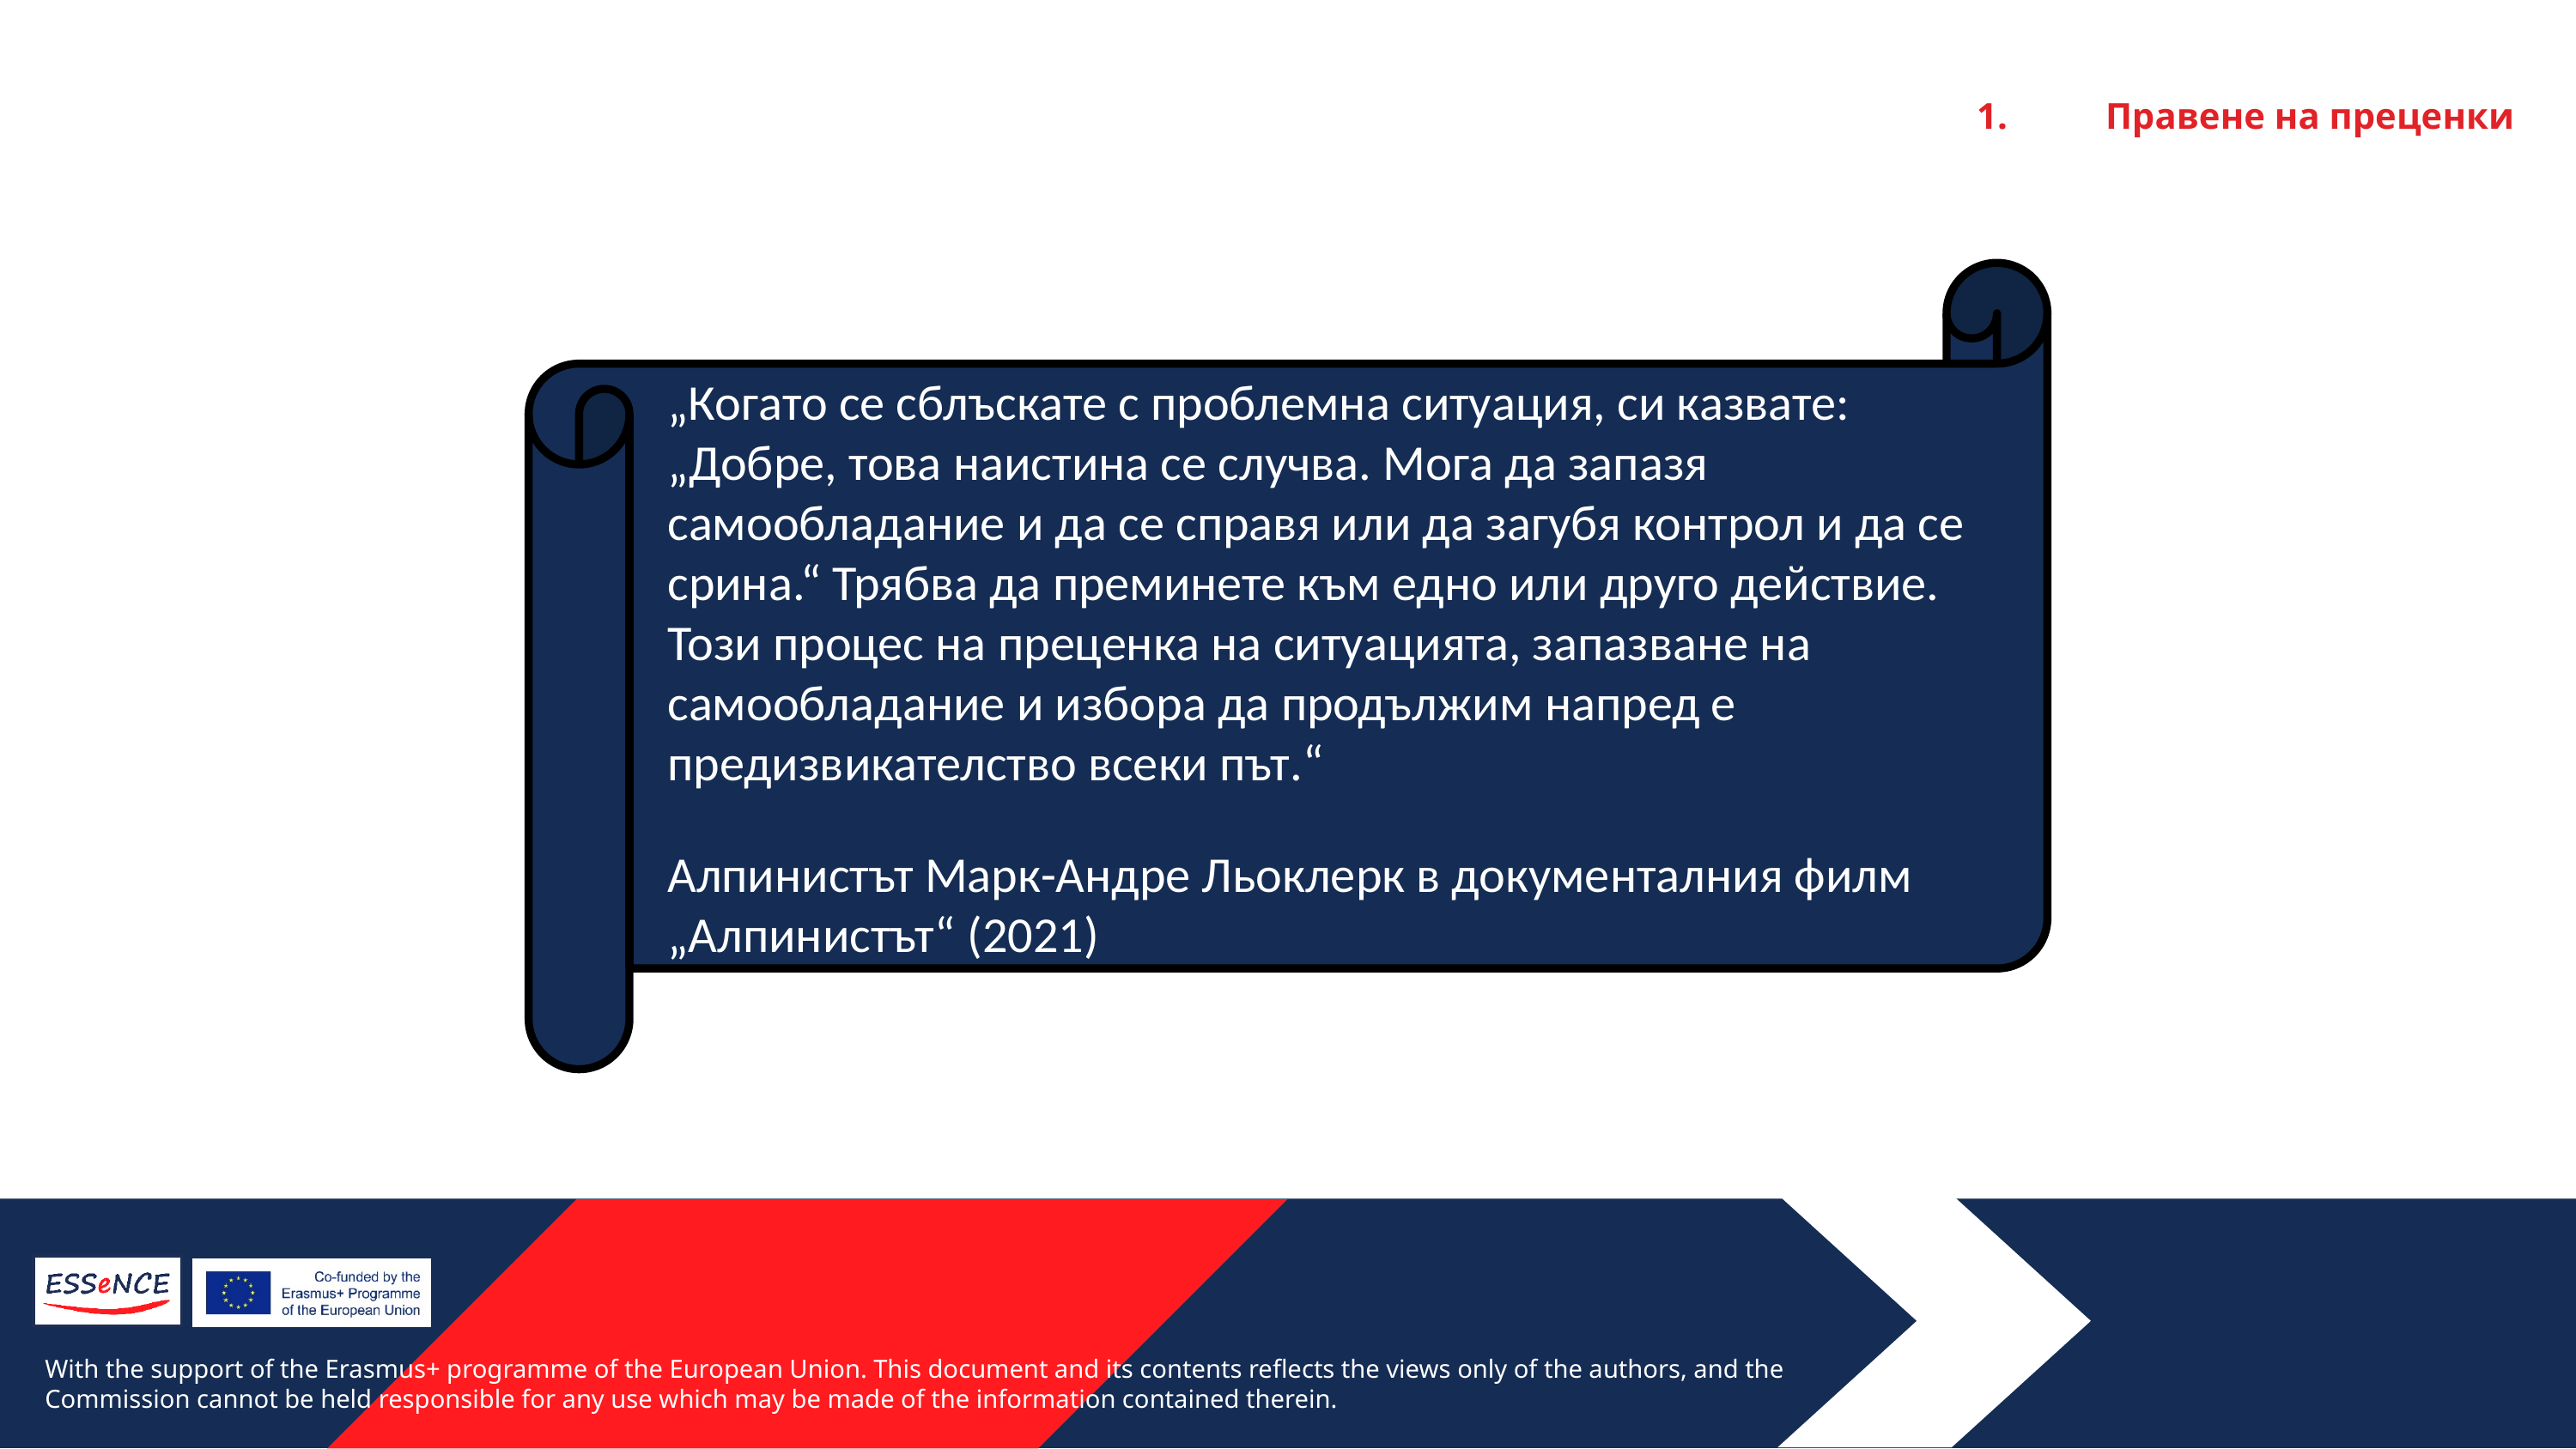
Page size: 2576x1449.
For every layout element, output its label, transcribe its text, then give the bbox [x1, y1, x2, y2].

picture [192, 1258, 431, 1328]
text_box „Когато се сблъскате с проблемна ситуация, си казвате: „Добре, това наистина се случва. Мога да запазя самообладание и да се справя или да загубя контрол и да се срина.“ Трябва да преминете към едно или друго действие. Този процес на преценка на ситуацията, запазване на самообладание и избора да продължим напред е предизвикателство всеки път.“ Алпинистът Марк-Андре Льоклерк в документалния филм „Алпинистът“ (2021) [528, 263, 2048, 1070]
text_box 1. Правене на преценки [1599, 91, 2515, 136]
picture [32, 1254, 183, 1328]
text_box With the support of the Erasmus+ programme of the European Union. This document and its contents reflects the views only of the authors, and the Commission cannot be held responsible for any use which may be made of the information contained therein. [32, 1346, 1803, 1420]
